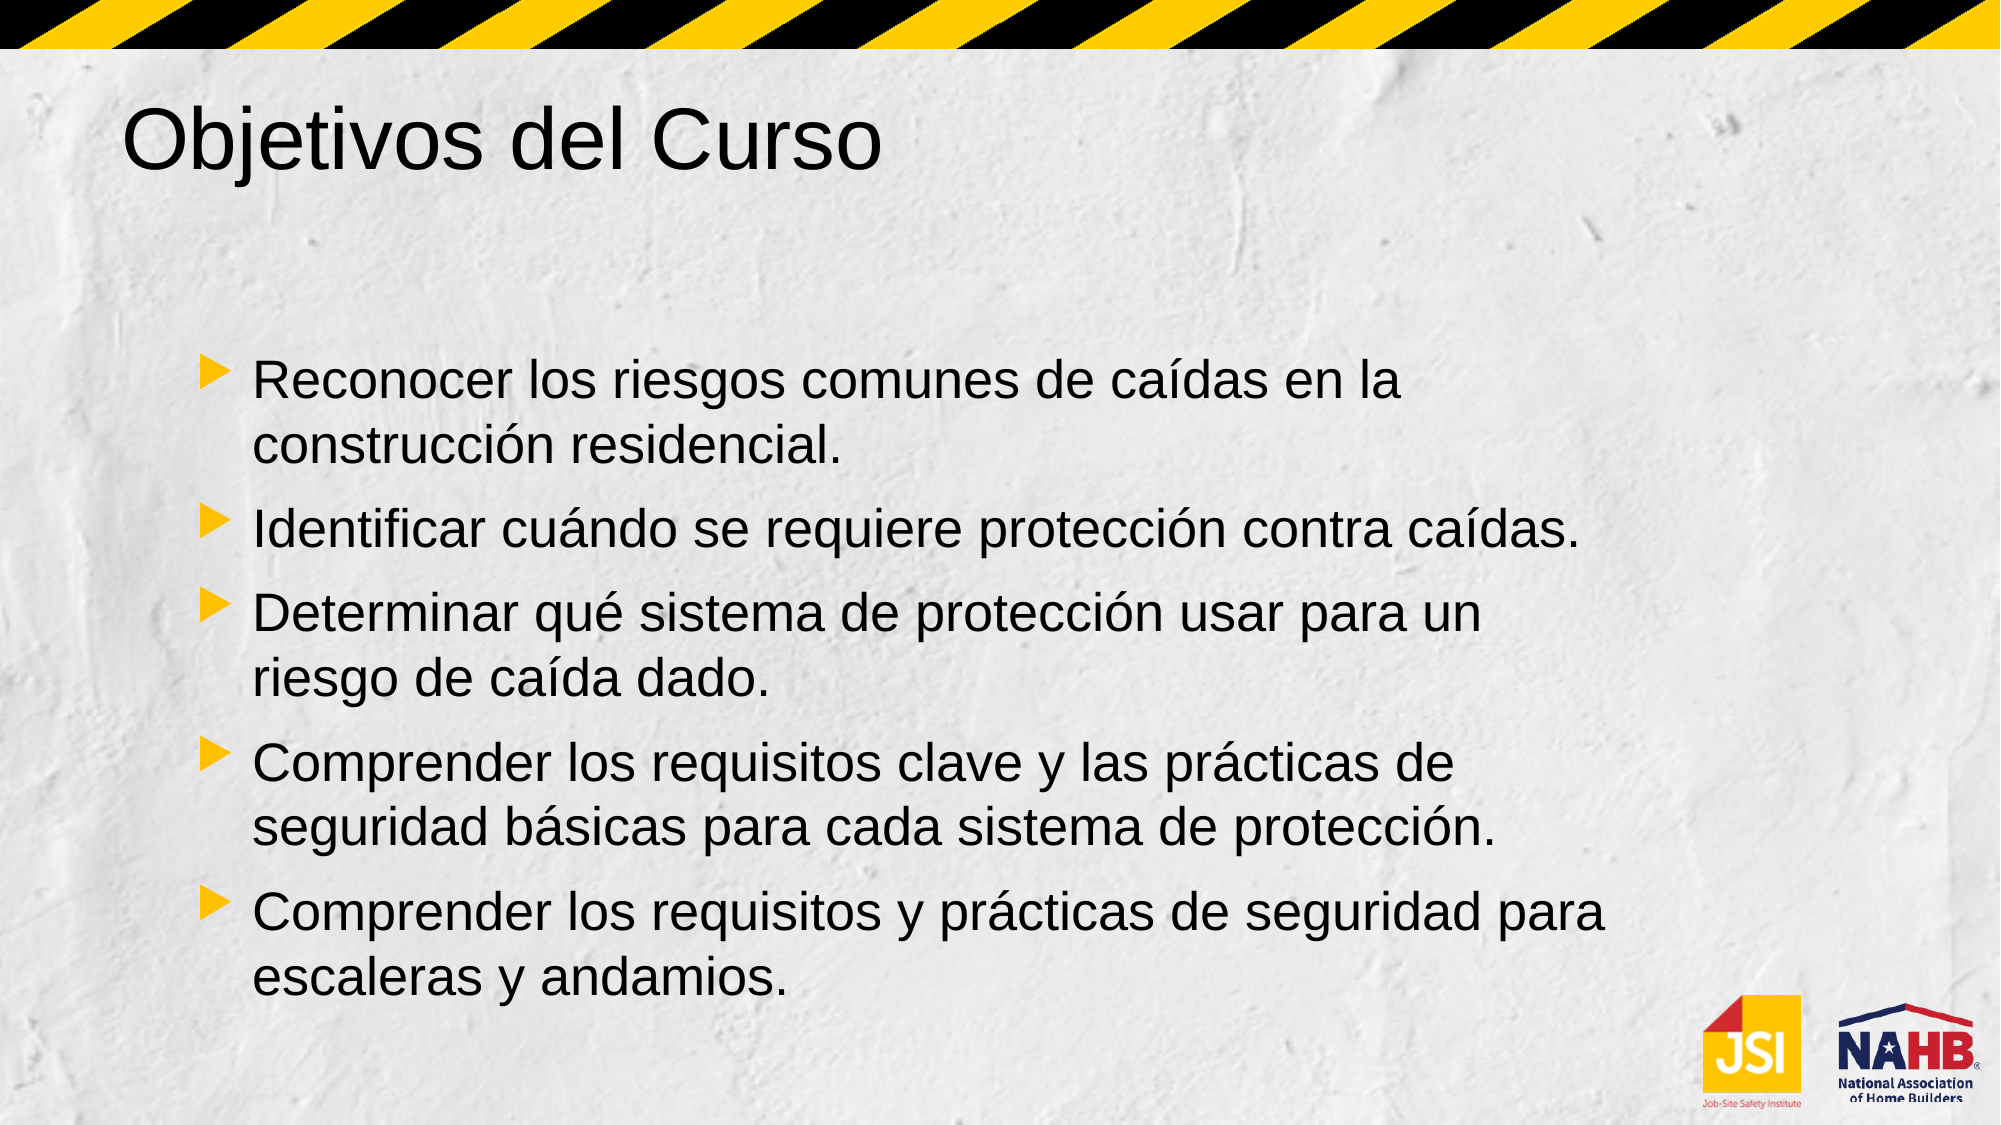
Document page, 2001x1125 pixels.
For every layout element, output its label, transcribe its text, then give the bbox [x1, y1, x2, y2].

picture [1703, 995, 1801, 1109]
title Objetivos del Curso [106, 74, 1649, 304]
list Reconocer los riesgos comunes de caídas en la construcción residencial. Identificar cuándo se requiere protección contra caídas. Determinar qué sistema de protección usar para un riesgo de caída dado. Comprender los requisitos clave y las prácticas de seguridad básicas para cada sistema de protección. Comprender los requisitos y prácticas de seguridad para escaleras y andamios. [181, 336, 1649, 1025]
